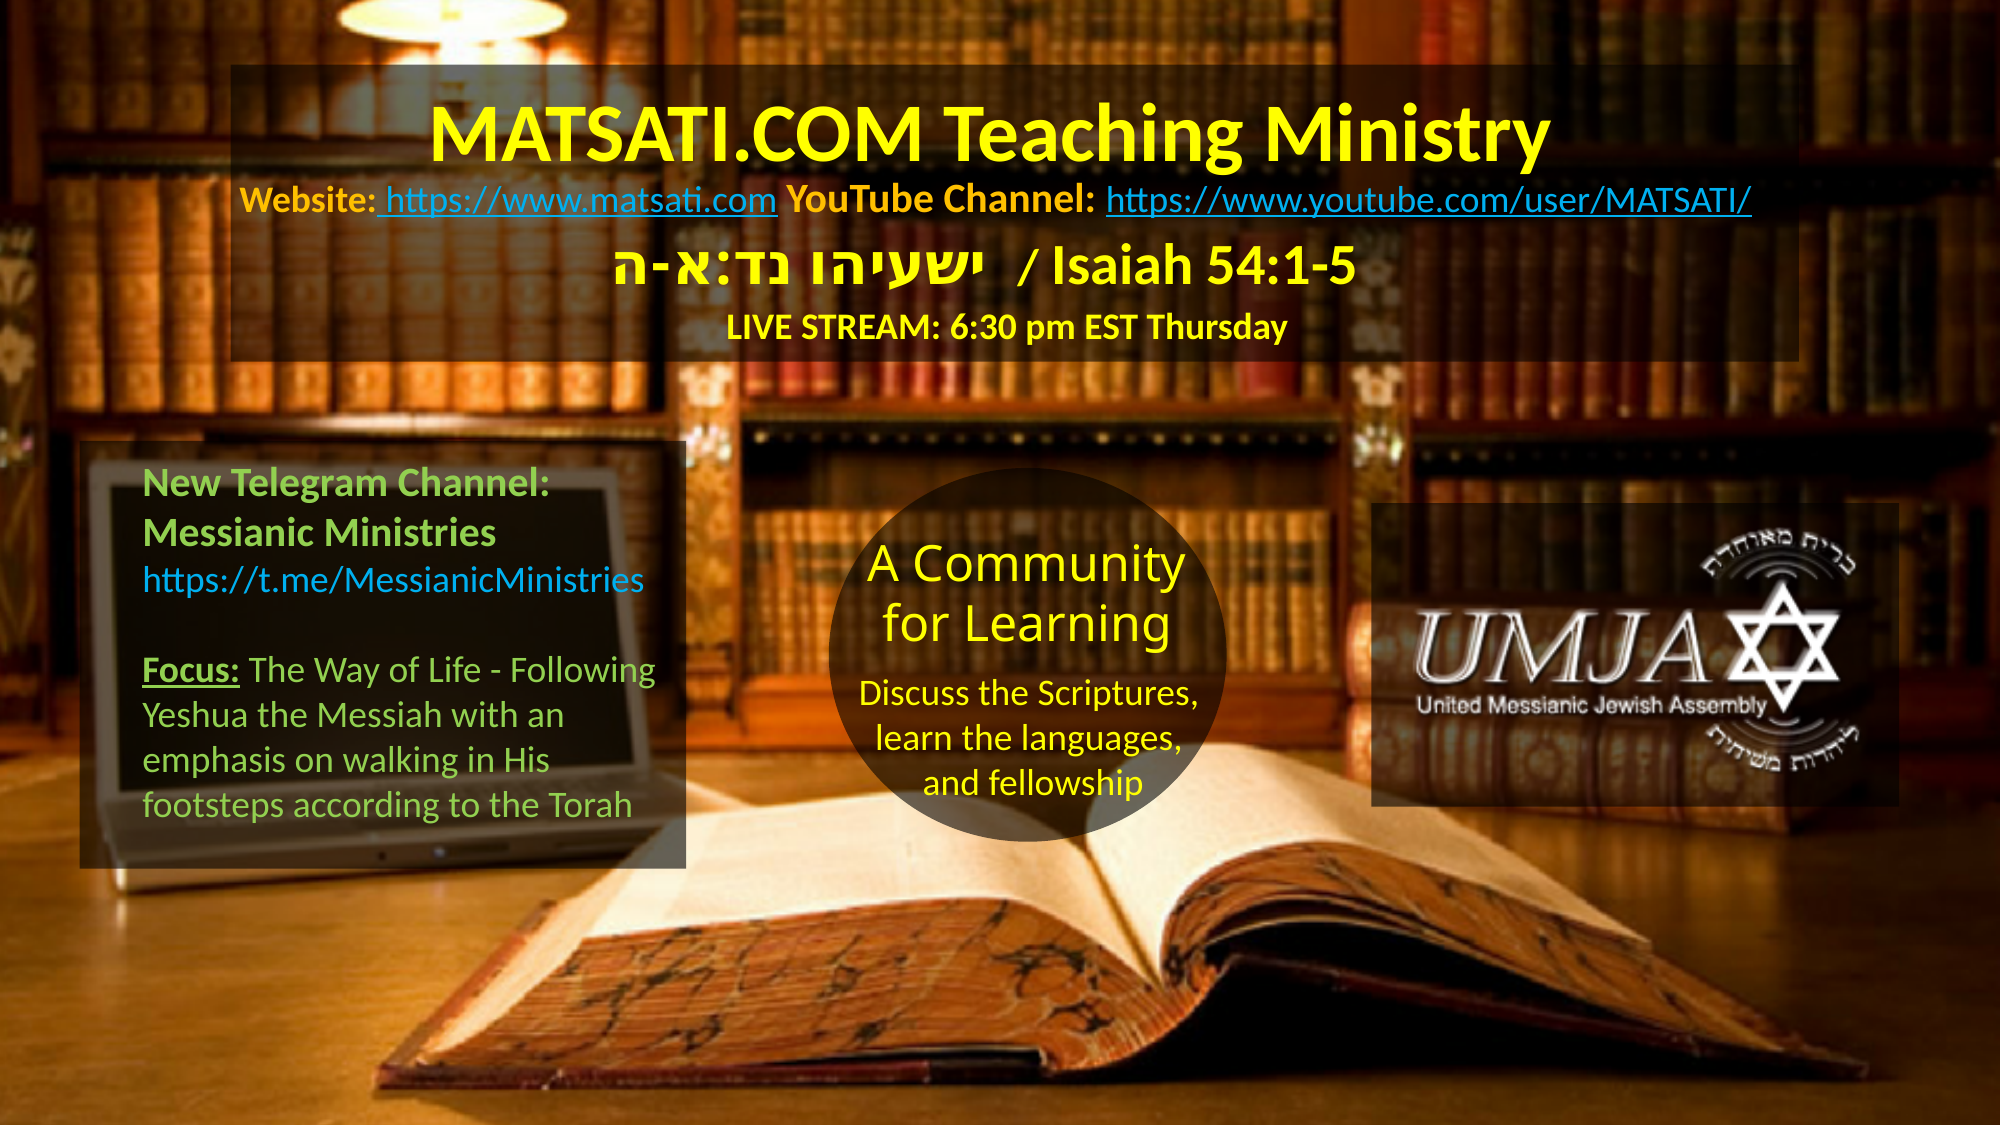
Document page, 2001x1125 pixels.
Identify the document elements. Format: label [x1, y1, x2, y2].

text_box [1371, 503, 1900, 807]
picture [0, 0, 2000, 1125]
text_box [79, 440, 687, 869]
text_box [825, 467, 1233, 842]
